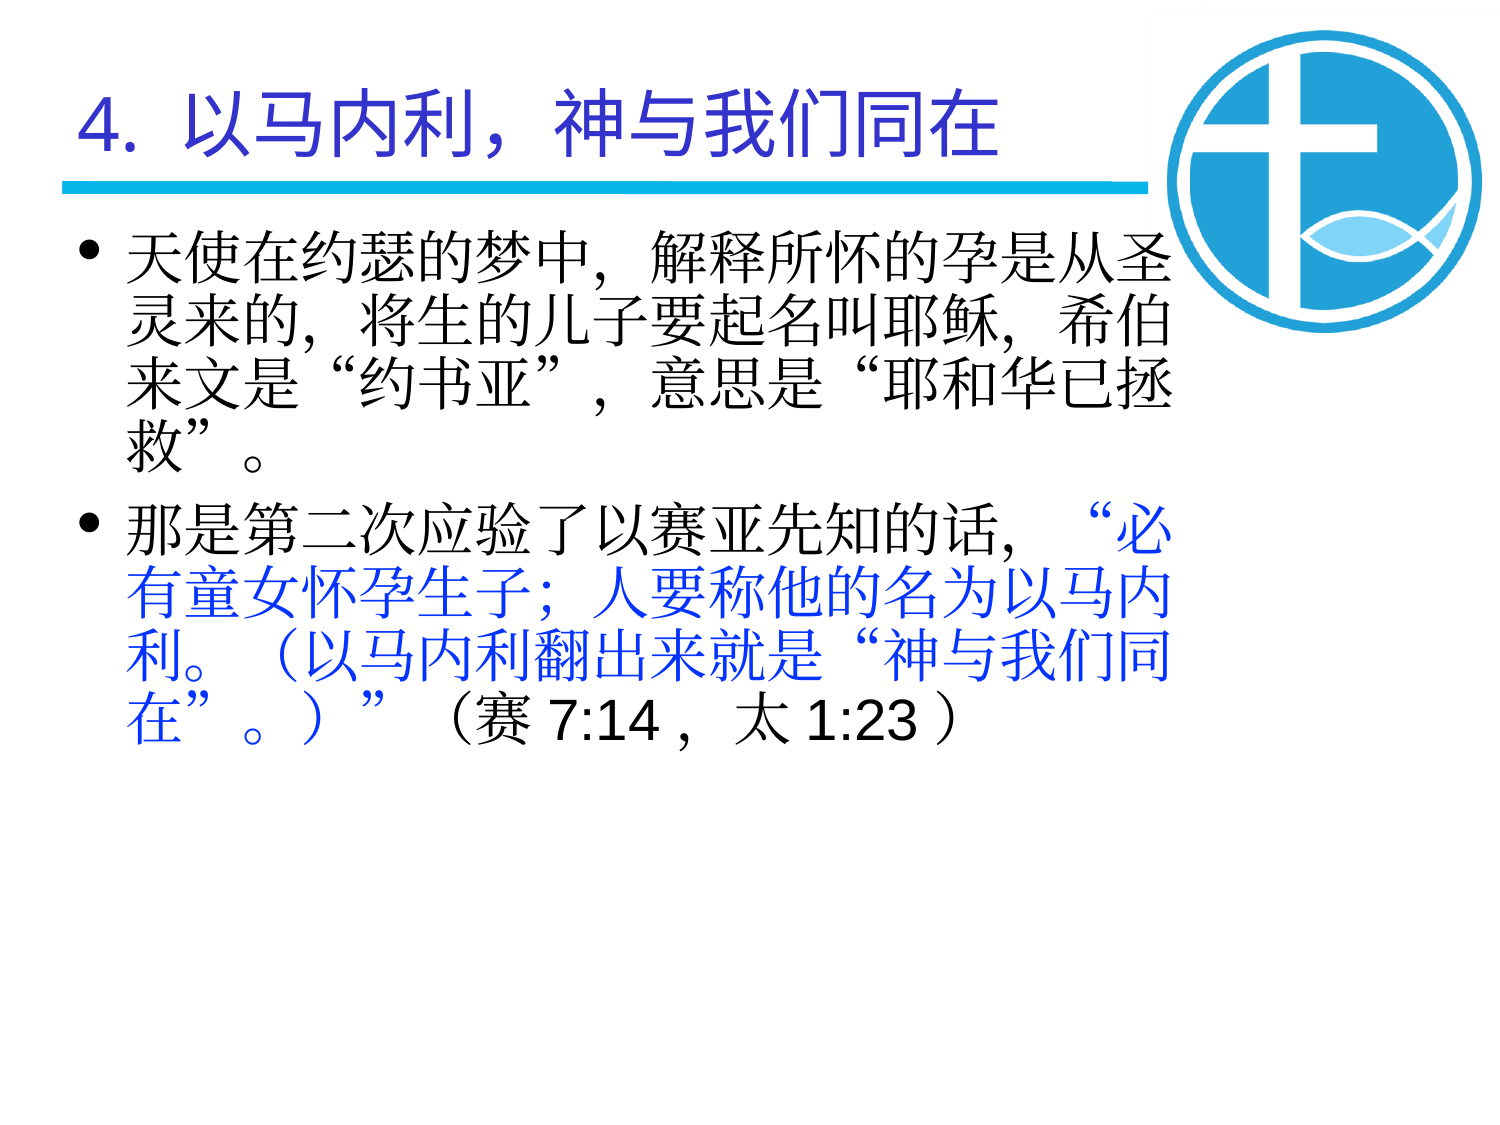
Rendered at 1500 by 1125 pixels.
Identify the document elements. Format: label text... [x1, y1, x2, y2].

text_box 4. 以马内利，神与我们同在 [69, 79, 1130, 175]
picture [1148, 0, 1500, 350]
text_box 天使在约瑟的梦中，解释所怀的孕是从圣灵来的，将生的儿子要起名叫耶稣，希伯来文是“约书亚”，意思是“耶和华已拯救”。 那是第二次应验了以赛亚先知的话，“必有童女怀孕生子；人要称他的名为以马内利。（以马内利翻出来就是“神与我们同在”。）”（赛7:14，太1:23） [72, 221, 1220, 761]
